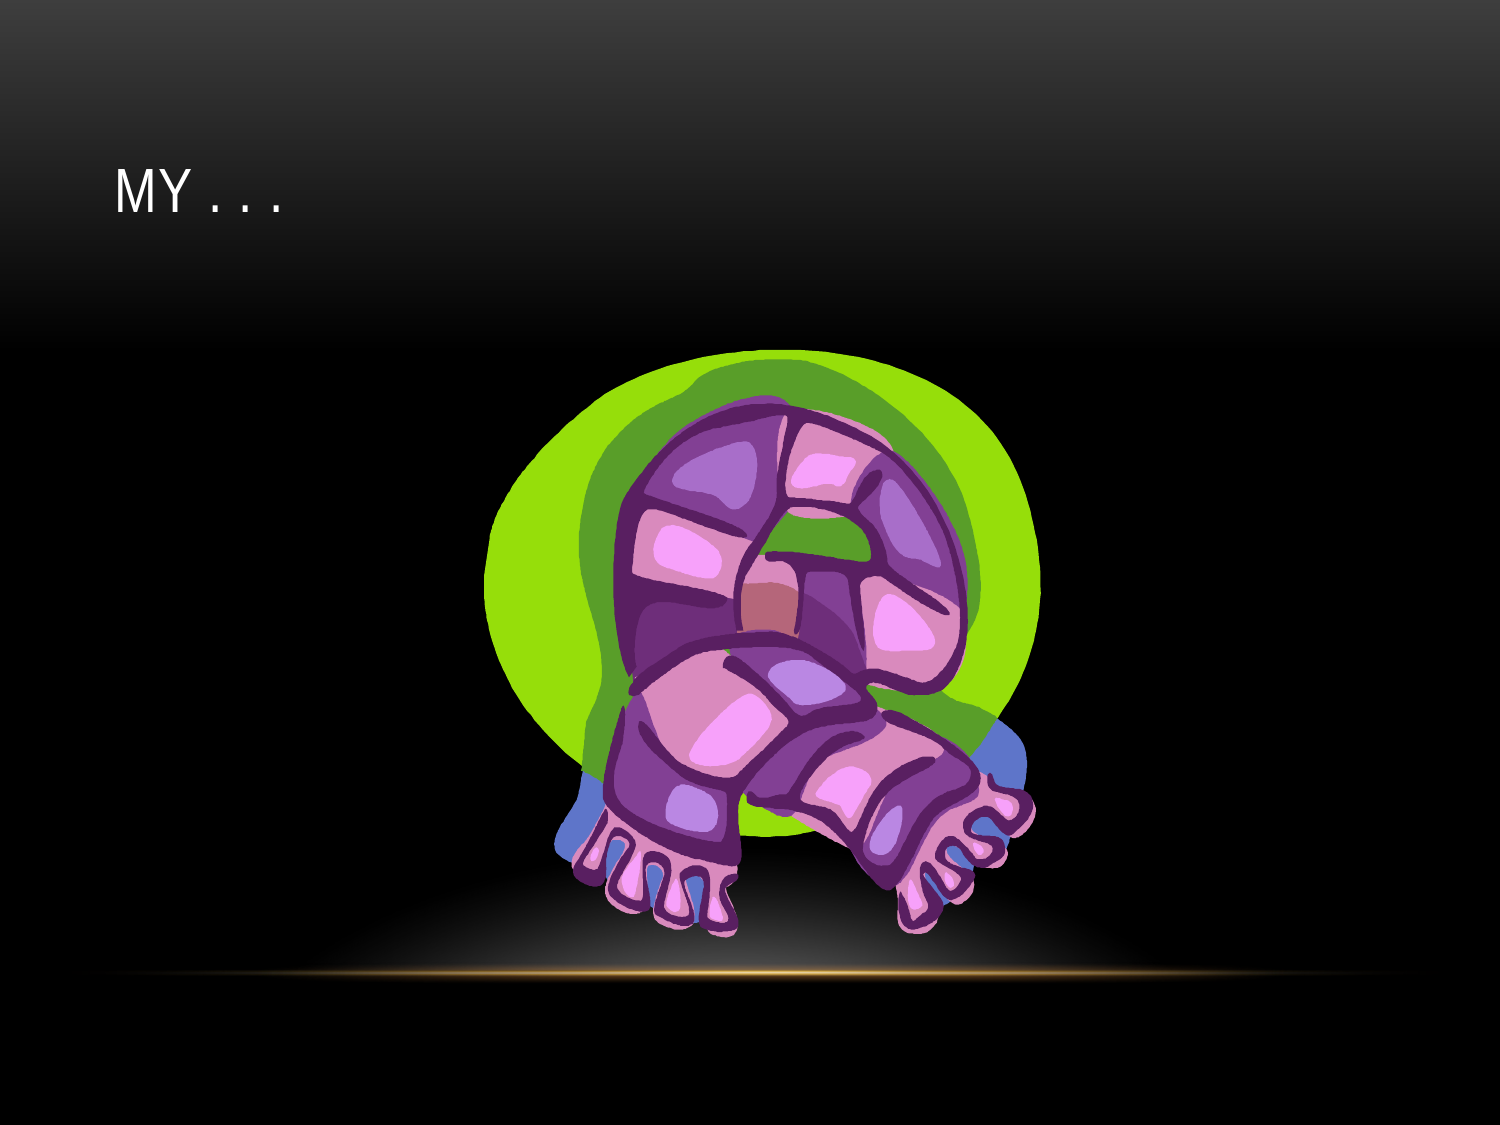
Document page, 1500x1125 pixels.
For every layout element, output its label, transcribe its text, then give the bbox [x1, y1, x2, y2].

title My . . . [99, 45, 1400, 233]
picture [0, 0, 1500, 1125]
